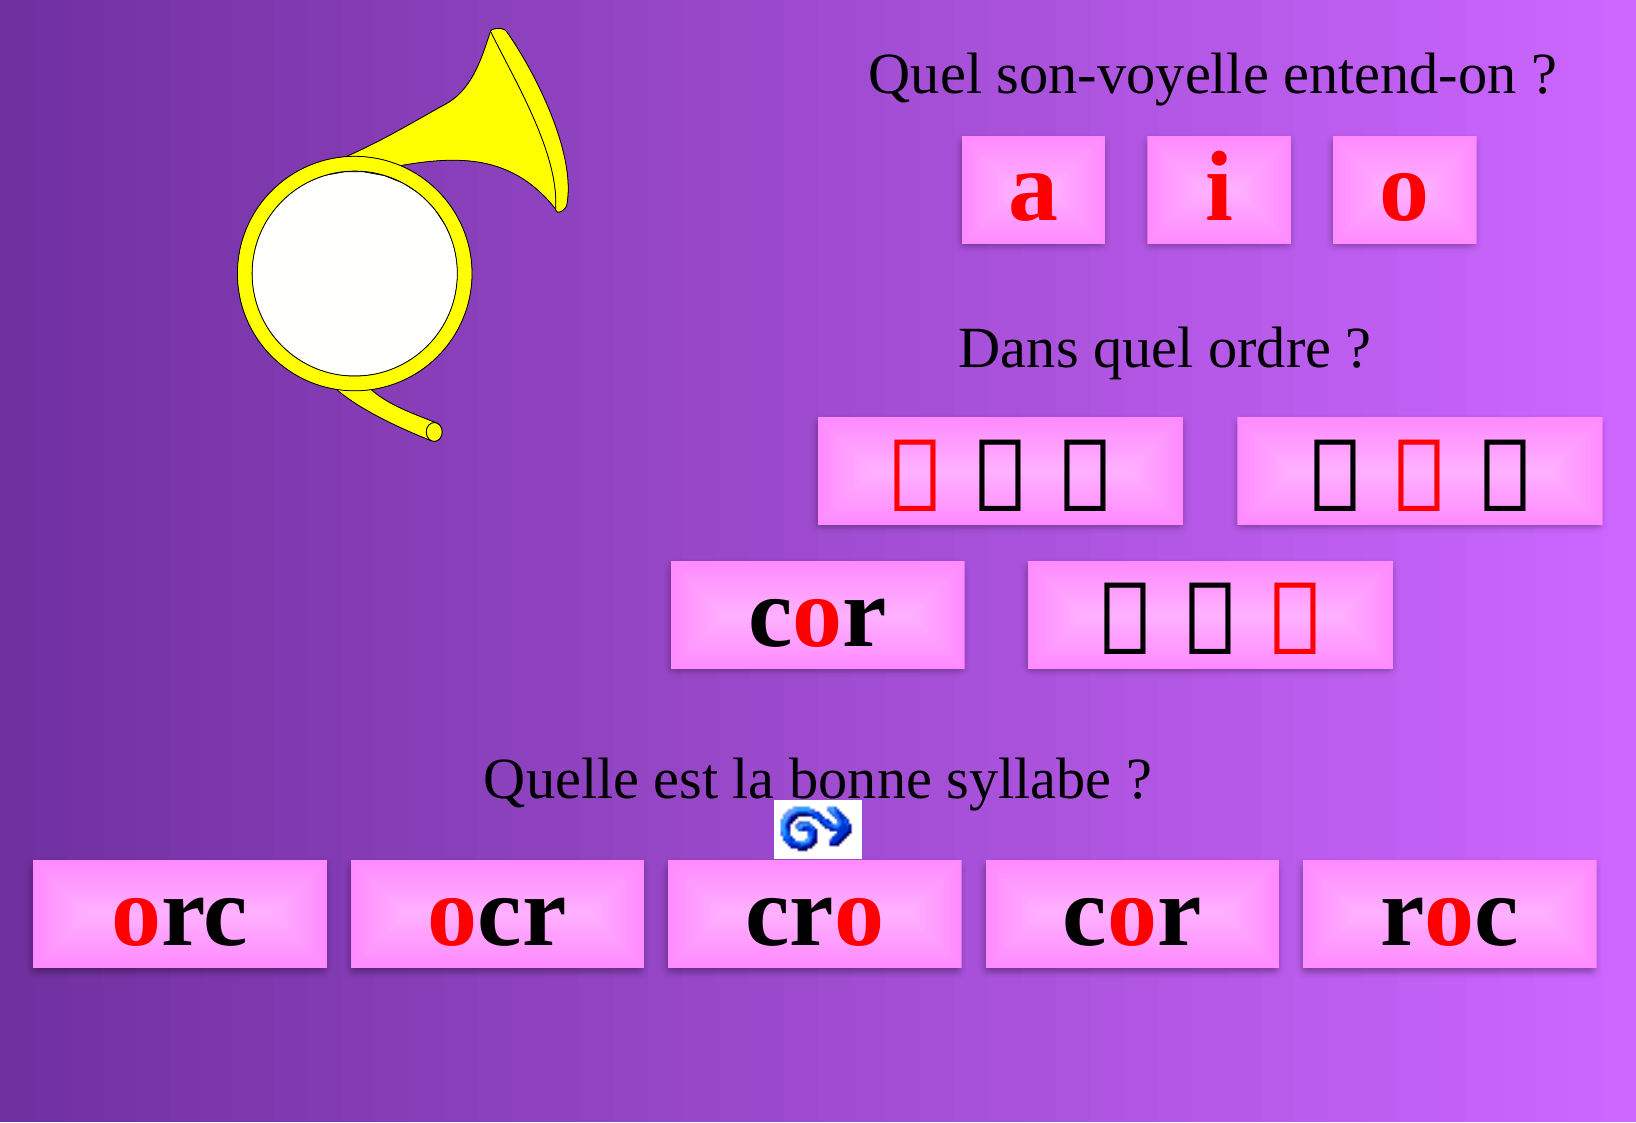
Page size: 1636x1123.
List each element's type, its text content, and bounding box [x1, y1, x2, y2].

text_box i [1147, 135, 1292, 244]
text_box Quel son-voyelle entend-on ? [817, 27, 1609, 113]
text_box a [961, 135, 1106, 244]
text_box Dans quel ordre ? [817, 301, 1513, 387]
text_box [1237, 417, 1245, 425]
text_box [1330, 133, 1479, 252]
text_box    [1027, 561, 1393, 669]
text_box orc [33, 860, 327, 969]
text_box roc [1303, 860, 1597, 969]
text_box cor [671, 561, 965, 669]
picture [774, 800, 862, 859]
text_box [1235, 415, 1605, 534]
text_box cro [668, 860, 962, 969]
text_box ocr [350, 860, 645, 969]
text_box cor [985, 959, 994, 969]
text_box    [817, 417, 1184, 526]
picture [236, 27, 569, 443]
text_box [0, 0, 1636, 1123]
text_box o [1467, 135, 1477, 144]
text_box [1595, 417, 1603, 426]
text_box o [1332, 135, 1342, 145]
text_box [983, 852, 1288, 971]
text_box Quelle est la bonne syllabe ? [430, 732, 1206, 818]
